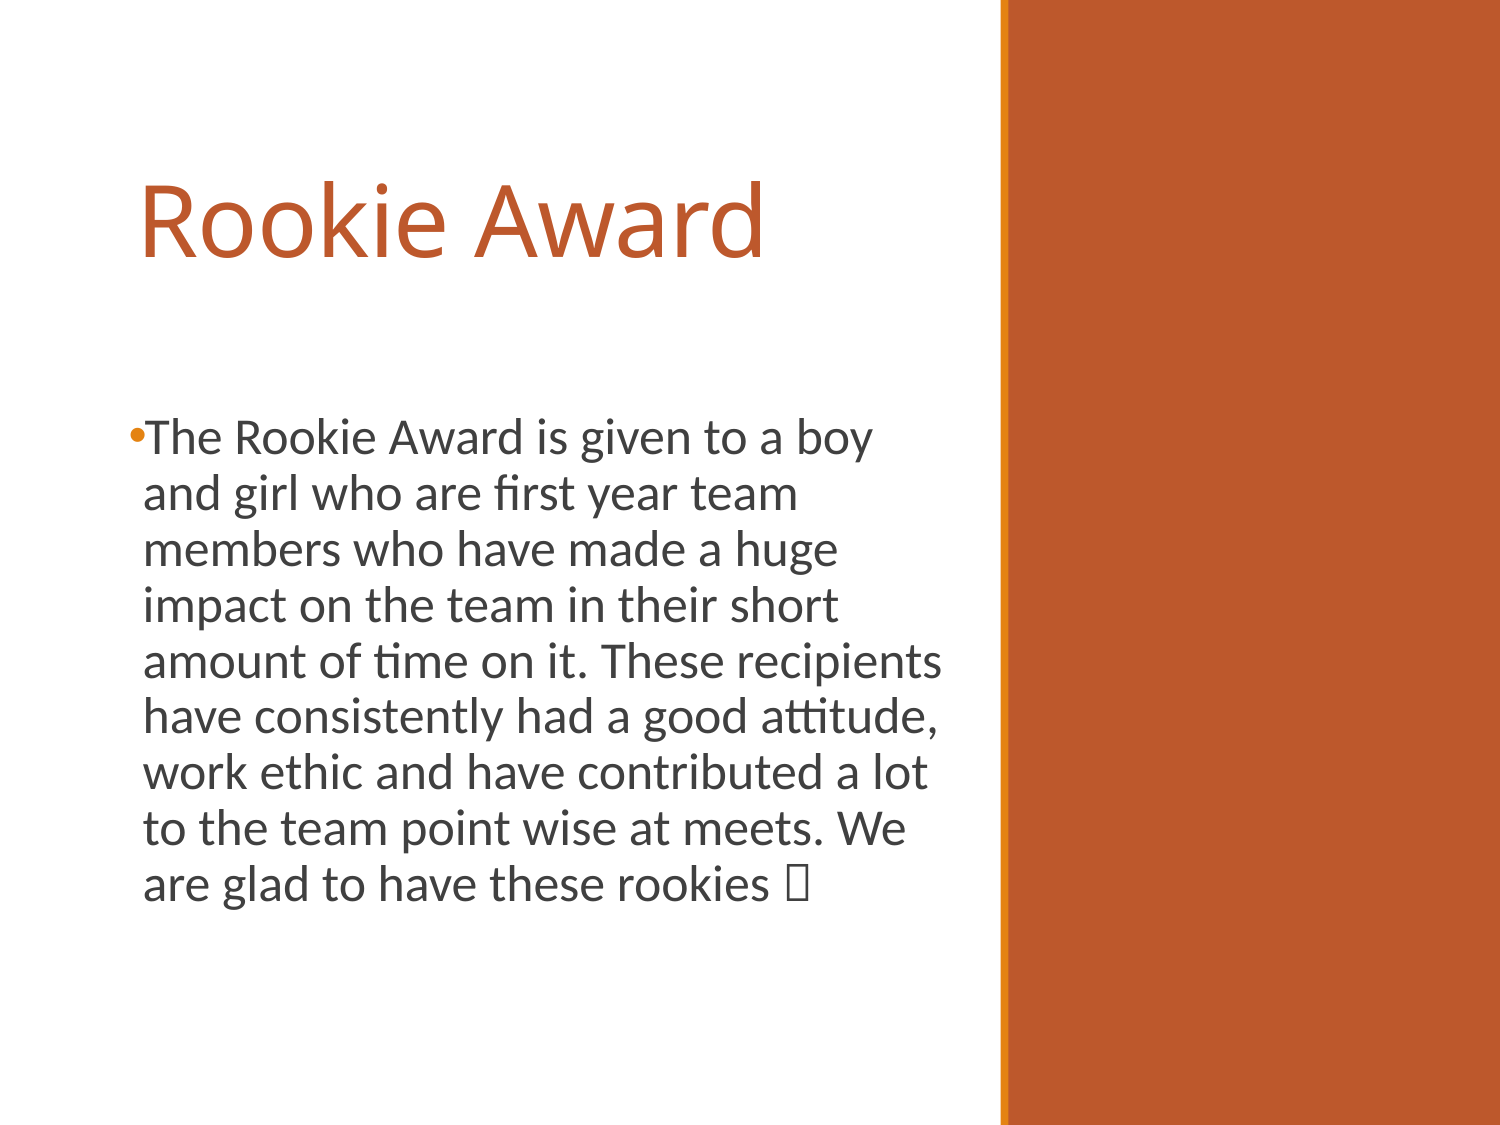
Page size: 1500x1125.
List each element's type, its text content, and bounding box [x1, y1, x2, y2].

title Rookie Award [121, 47, 953, 285]
text_box [1010, 0, 1500, 1125]
text_box [0, 0, 999, 1125]
list The Rookie Award is given to a boy and girl who are first year team members who have made a huge impact on the team in their short amount of time on it. These recipients have consistently had a good attitude, work ethic and have contributed a lot to the team point wise at meets. We are glad to have these rookies  [128, 332, 953, 963]
text_box [999, 0, 1010, 1125]
